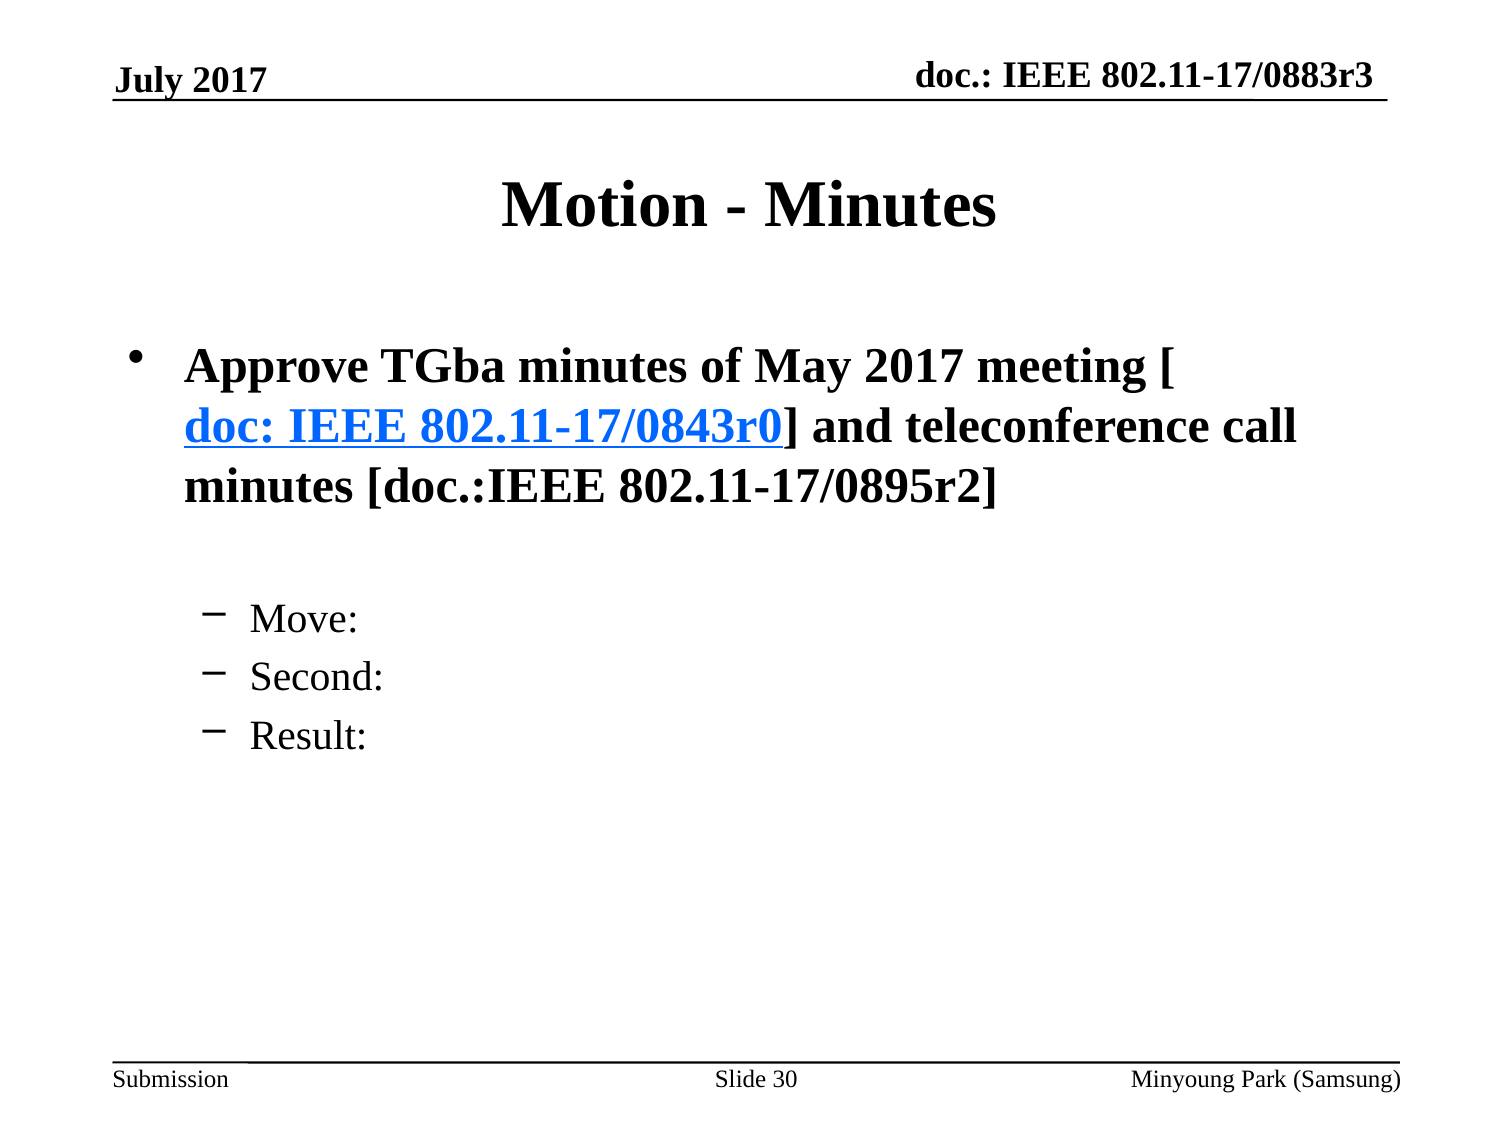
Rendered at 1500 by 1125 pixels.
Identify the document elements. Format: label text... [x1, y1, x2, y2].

title Motion - Minutes [112, 112, 1388, 288]
list Approve TGba minutes of May 2017 meeting [doc: IEEE 802.11-17/0843r0] and teleconference call minutes [doc.:IEEE 802.11-17/0895r2] Move: Second: Result: [112, 324, 1388, 1000]
footer Minyoung Park (Samsung) [949, 1061, 1402, 1093]
slide_number Slide 30 [712, 1061, 800, 1093]
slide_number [114, 54, 374, 101]
